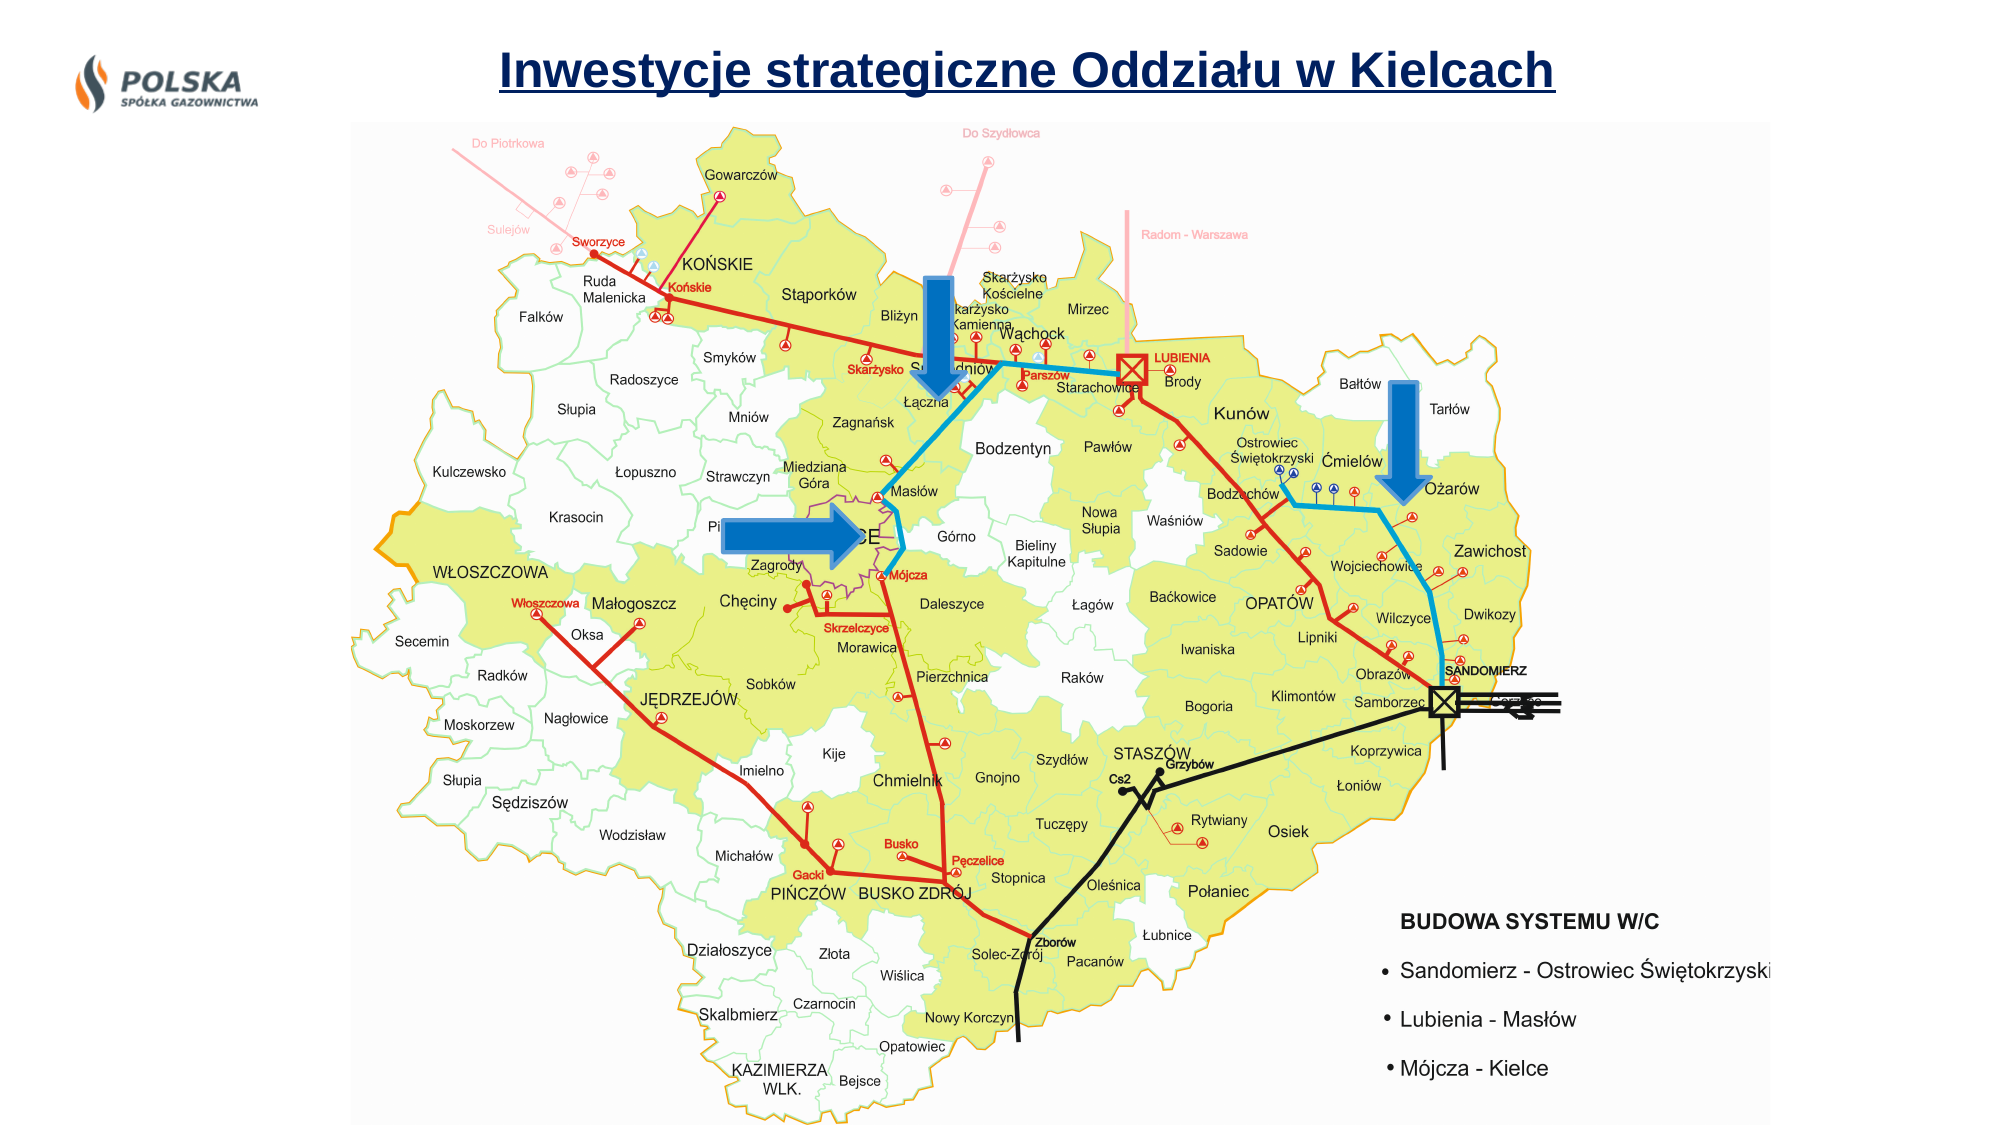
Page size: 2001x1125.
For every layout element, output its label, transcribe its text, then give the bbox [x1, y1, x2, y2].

picture [350, 122, 1771, 1125]
text_box Inwestycje strategiczne Oddziału w Kielcach [484, 30, 1571, 105]
picture [45, 34, 287, 133]
